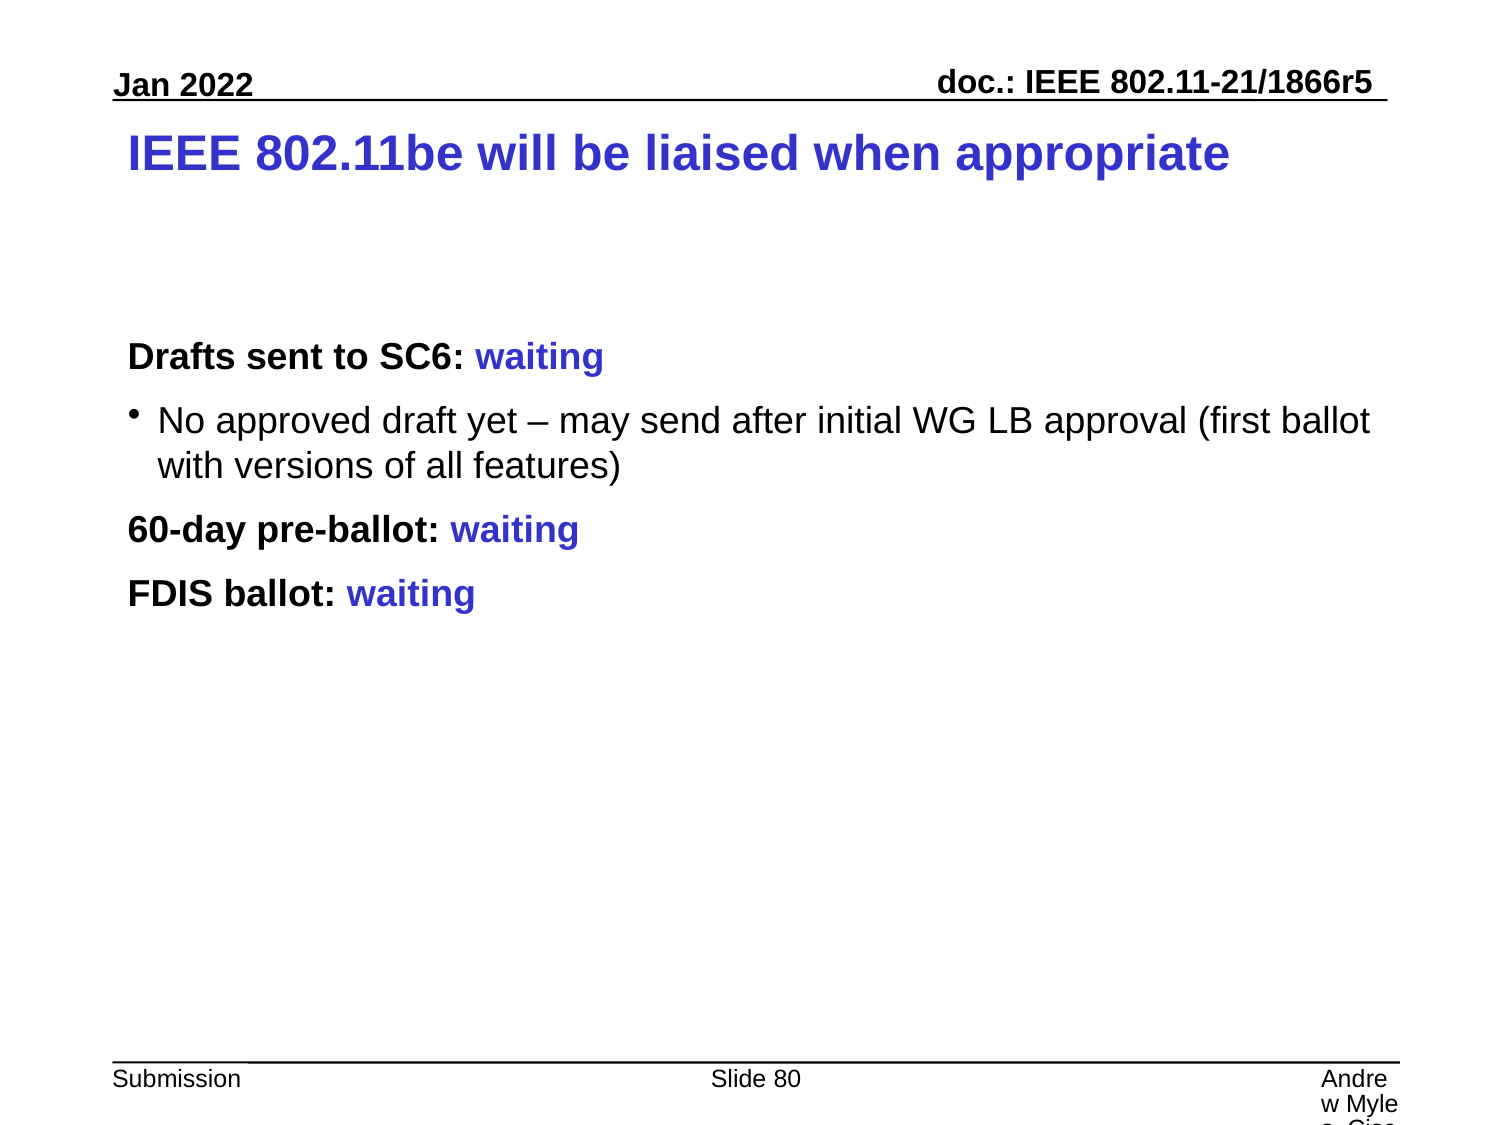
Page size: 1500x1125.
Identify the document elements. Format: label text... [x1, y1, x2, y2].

slide_number Slide 80 [709, 1061, 803, 1093]
list Drafts sent to SC6: waiting No approved draft yet – may send after initial WG LB approval (first ballot with versions of all features) 60-day pre-ballot: waiting FDIS ballot: waiting [112, 324, 1388, 1000]
title IEEE 802.11be will be liaised when appropriate [112, 112, 1388, 288]
footer Andrew Myles, Cisco [1320, 1061, 1402, 1093]
